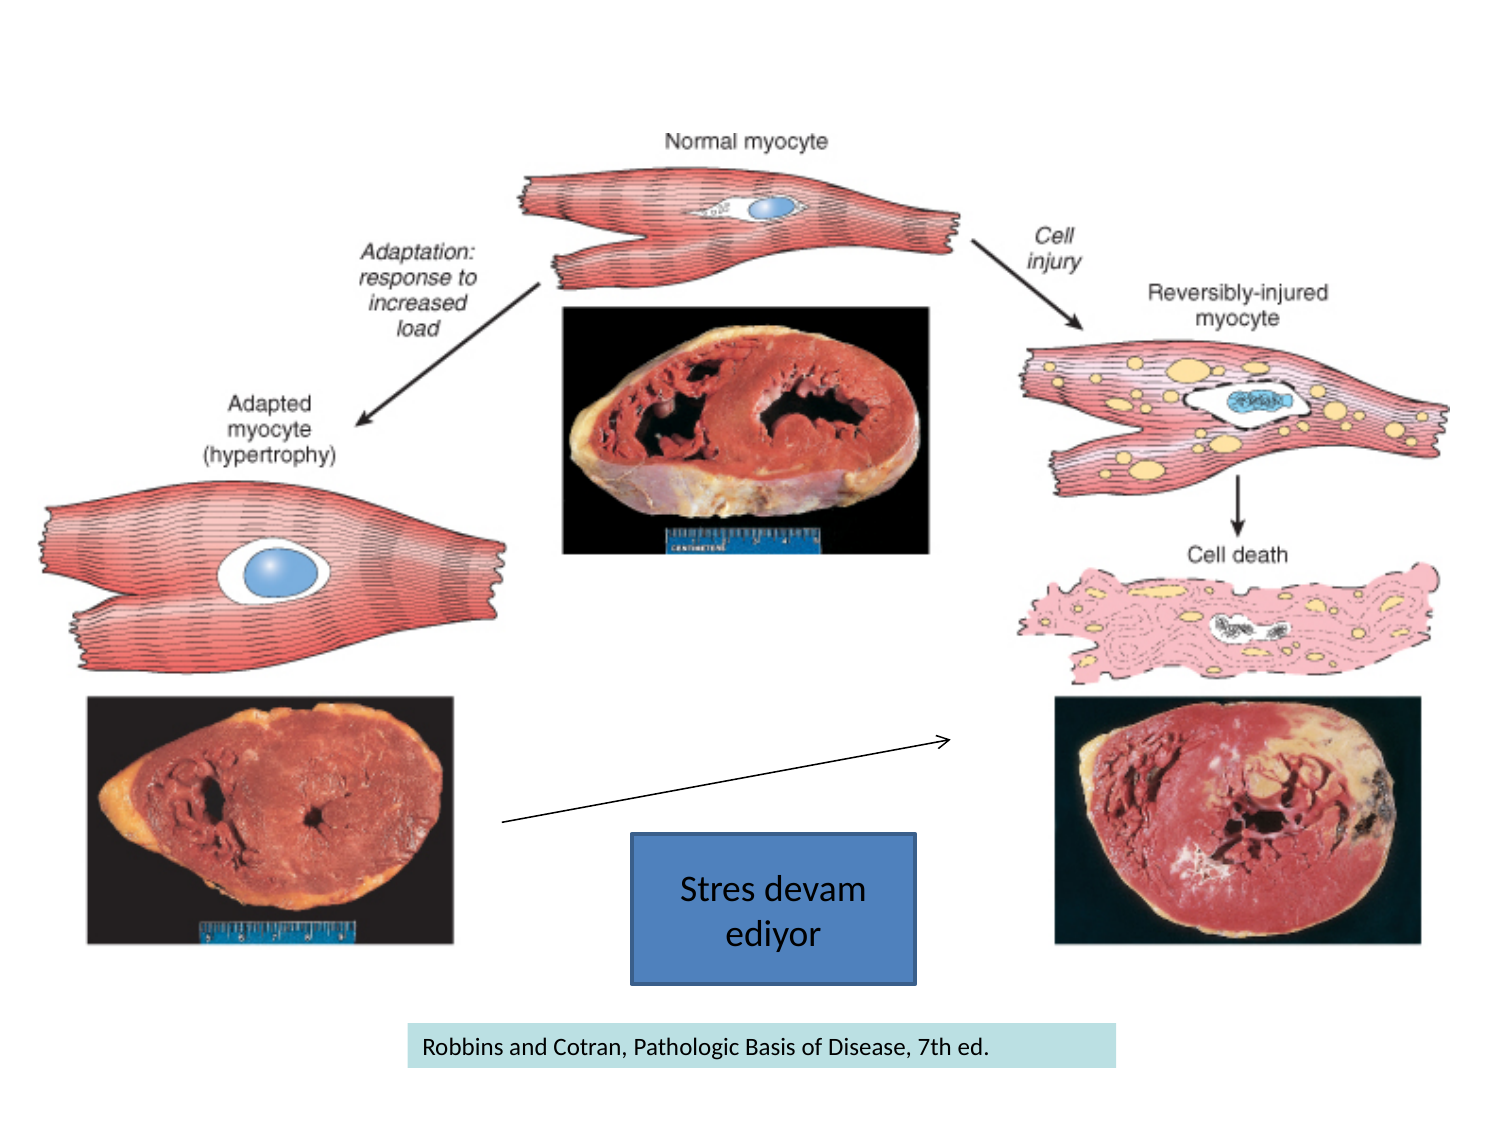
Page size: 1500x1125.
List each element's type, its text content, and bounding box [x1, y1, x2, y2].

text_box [501, 739, 951, 823]
picture [37, 133, 1451, 984]
text_box Robbins and Cotran, Pathologic Basis of Disease, 7th ed. [407, 1023, 1117, 1068]
